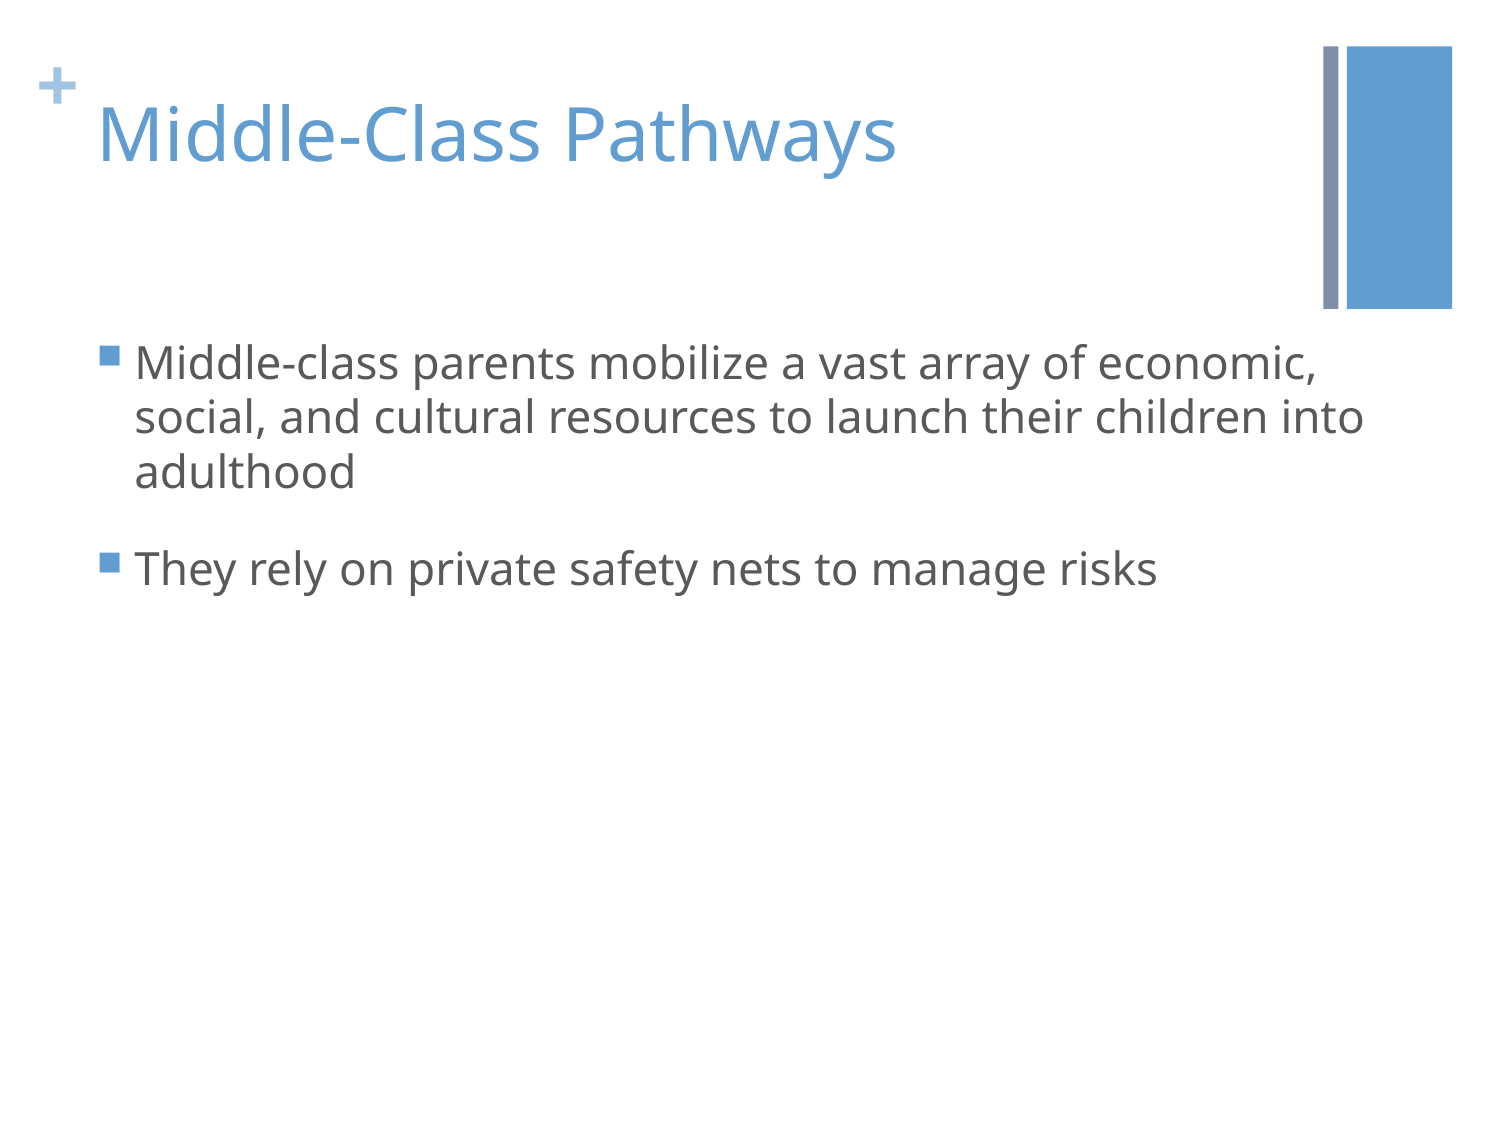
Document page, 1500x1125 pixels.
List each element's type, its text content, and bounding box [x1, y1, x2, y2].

list Middle-class parents mobilize a vast array of economic, social, and cultural resources to launch their children into adulthood They rely on private safety nets to manage risks [81, 325, 1387, 1005]
title Middle-Class Pathways [81, 79, 1322, 263]
